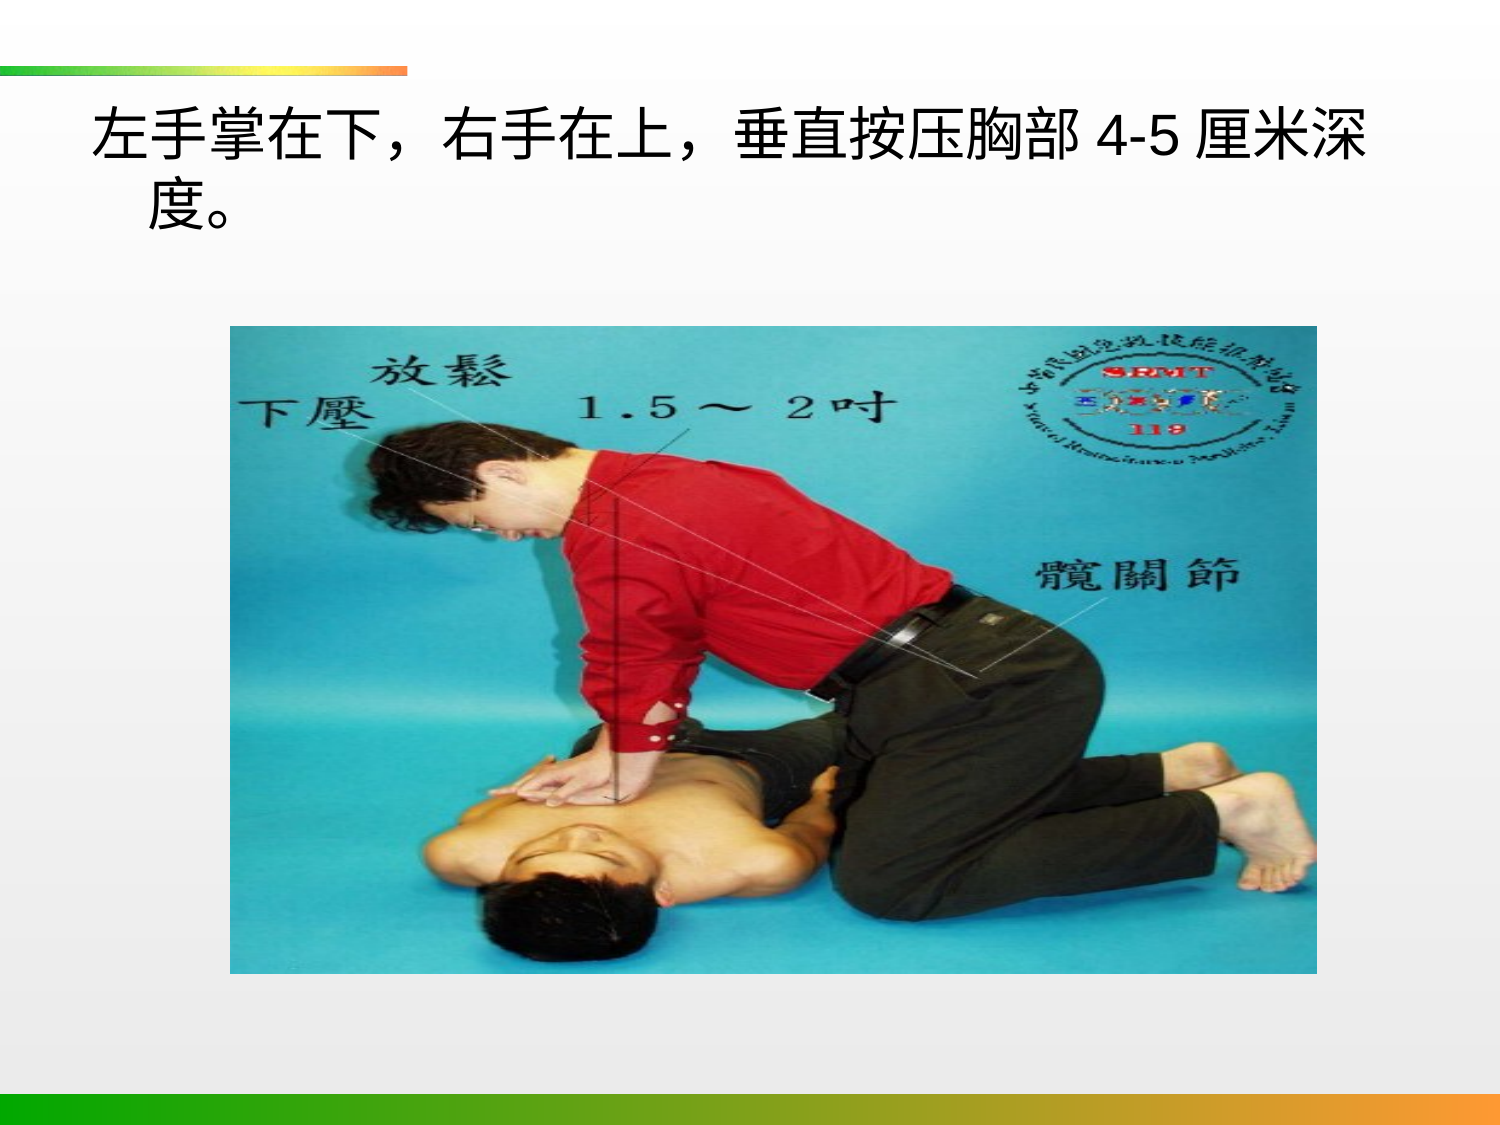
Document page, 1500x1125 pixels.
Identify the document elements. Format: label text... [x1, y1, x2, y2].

picture [0, 66, 408, 76]
picture [229, 325, 1318, 974]
list 左手掌在下，右手在上，垂直按压胸部4-5厘米深度。 [76, 89, 1424, 280]
